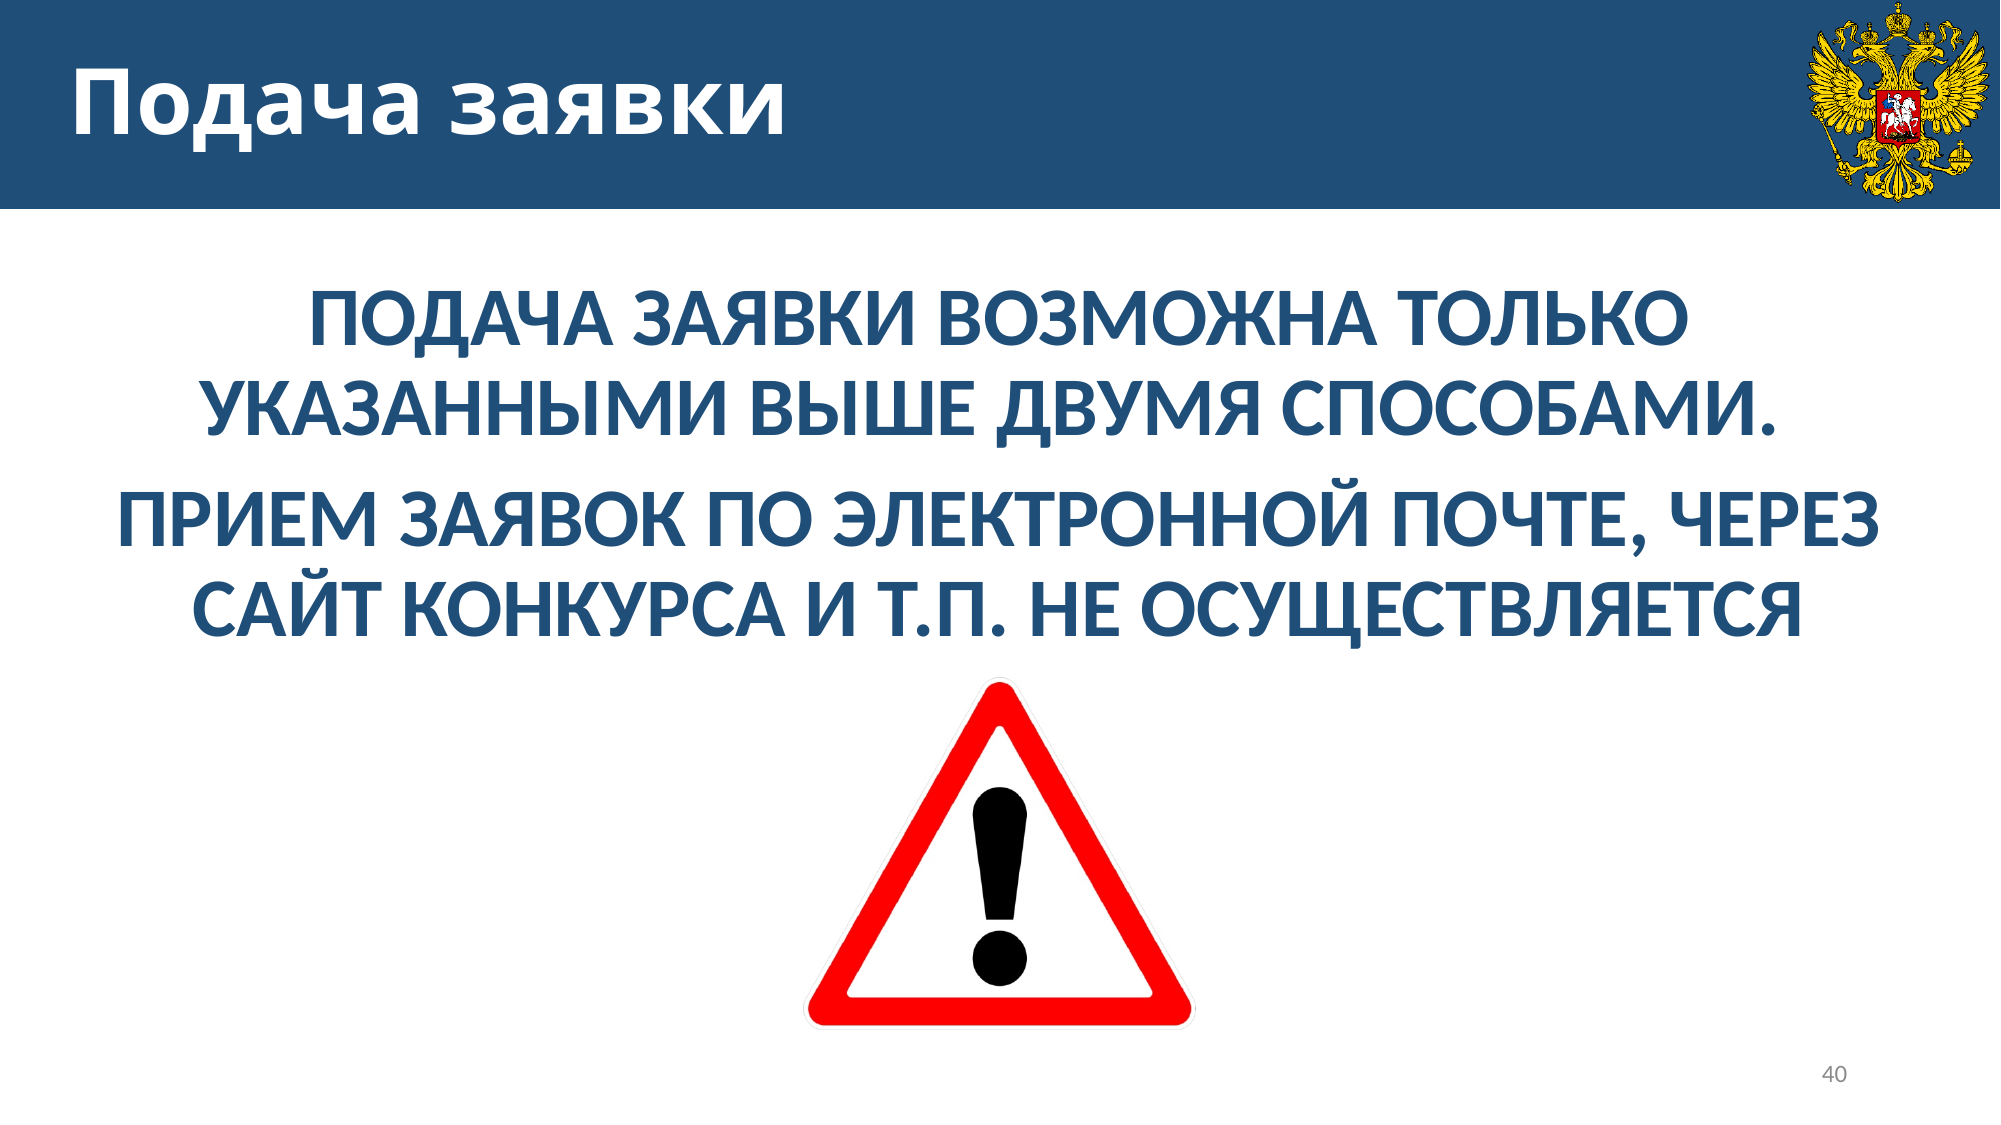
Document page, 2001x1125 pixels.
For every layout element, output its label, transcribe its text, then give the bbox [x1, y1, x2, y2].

picture [1796, 0, 2000, 204]
picture [803, 677, 1196, 1030]
list ПОДАЧА ЗАЯВКИ ВОЗМОЖНА ТОЛЬКО УКАЗАННЫМИ ВЫШЕ ДВУМЯ СПОСОБАМИ. ПРИЕМ ЗАЯВОК ПО ЭЛЕКТРОННОЙ ПОЧТЕ, ЧЕРЕЗ САЙТ КОНКУРСА И Т.П. НЕ ОСУЩЕСТВЛЯЕТСЯ [53, 266, 1946, 1071]
slide_number 40 [1412, 1042, 1863, 1103]
title Подача заявки [53, 20, 1775, 189]
text_box [0, 0, 2000, 209]
